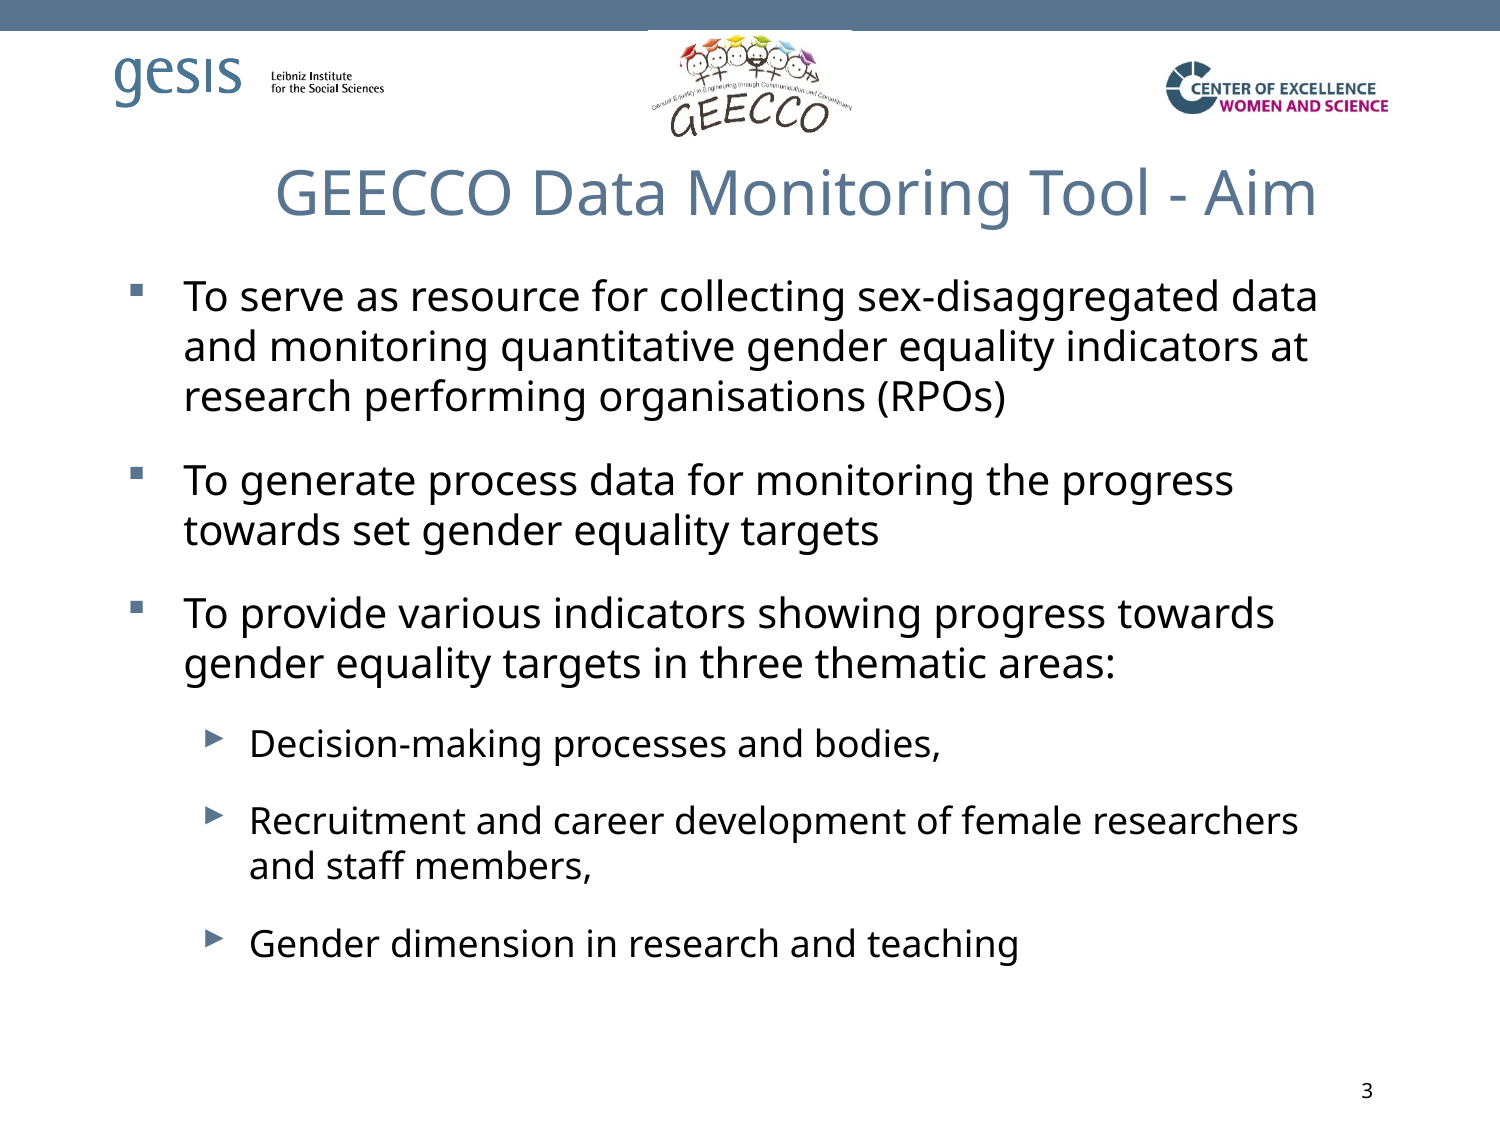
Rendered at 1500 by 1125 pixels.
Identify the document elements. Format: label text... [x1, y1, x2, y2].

slide_number 3 [1068, 1070, 1388, 1107]
title GEECCO Data Monitoring Tool - Aim [112, 148, 1483, 233]
picture [647, 30, 853, 140]
list To serve as resource for collecting sex-disaggregated data and monitoring quantitative gender equality indicators at research performing organisations (RPOs) To generate process data for monitoring the progress towards set gender equality targets To provide various indicators showing progress towards gender equality targets in three thematic areas: Decision-making processes and bodies, Recruitment and career development of female researchers and staff members, Gender dimension in research and teaching [112, 262, 1388, 1047]
picture [1166, 61, 1388, 114]
